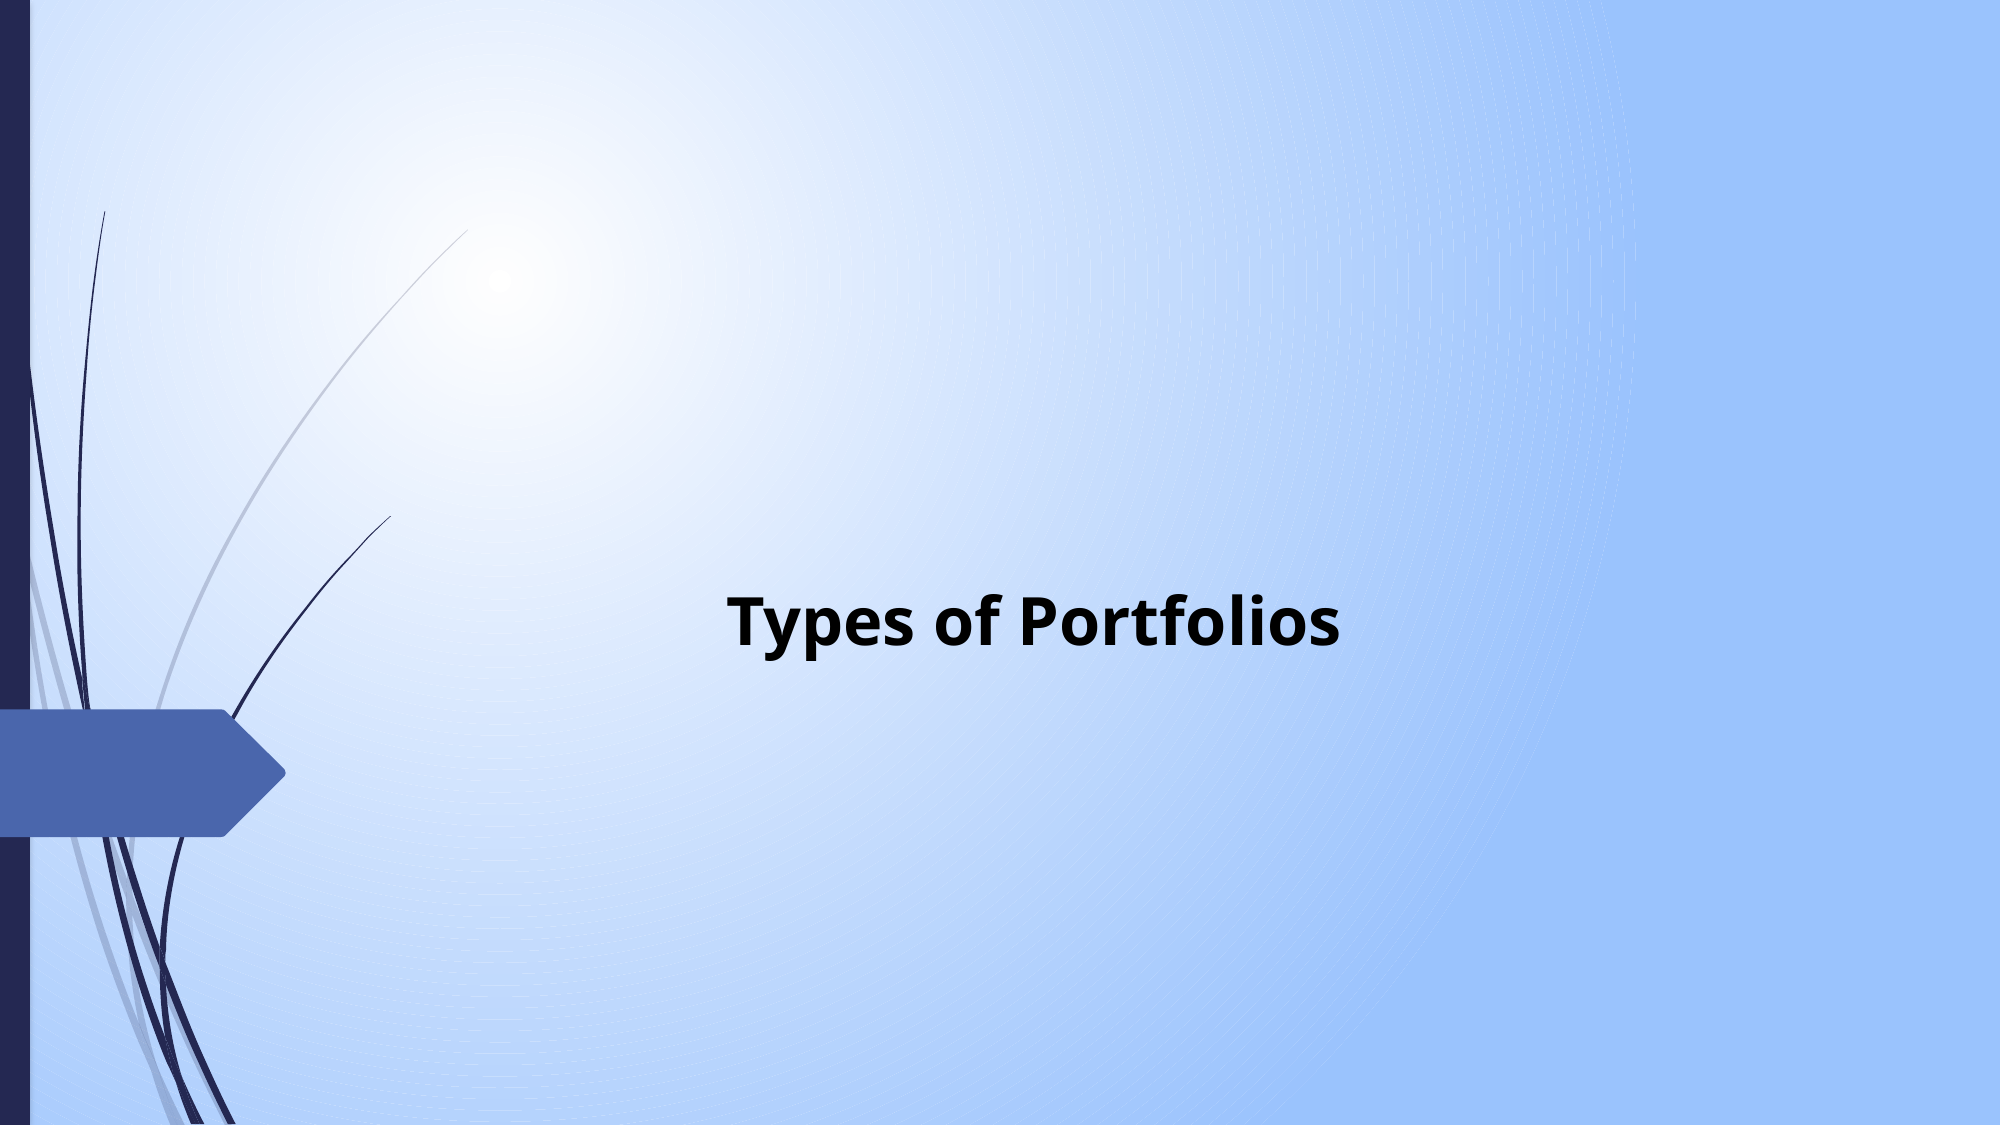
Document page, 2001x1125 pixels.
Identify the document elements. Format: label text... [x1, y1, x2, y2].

subtitle Types of Portfolios [266, 268, 1803, 871]
